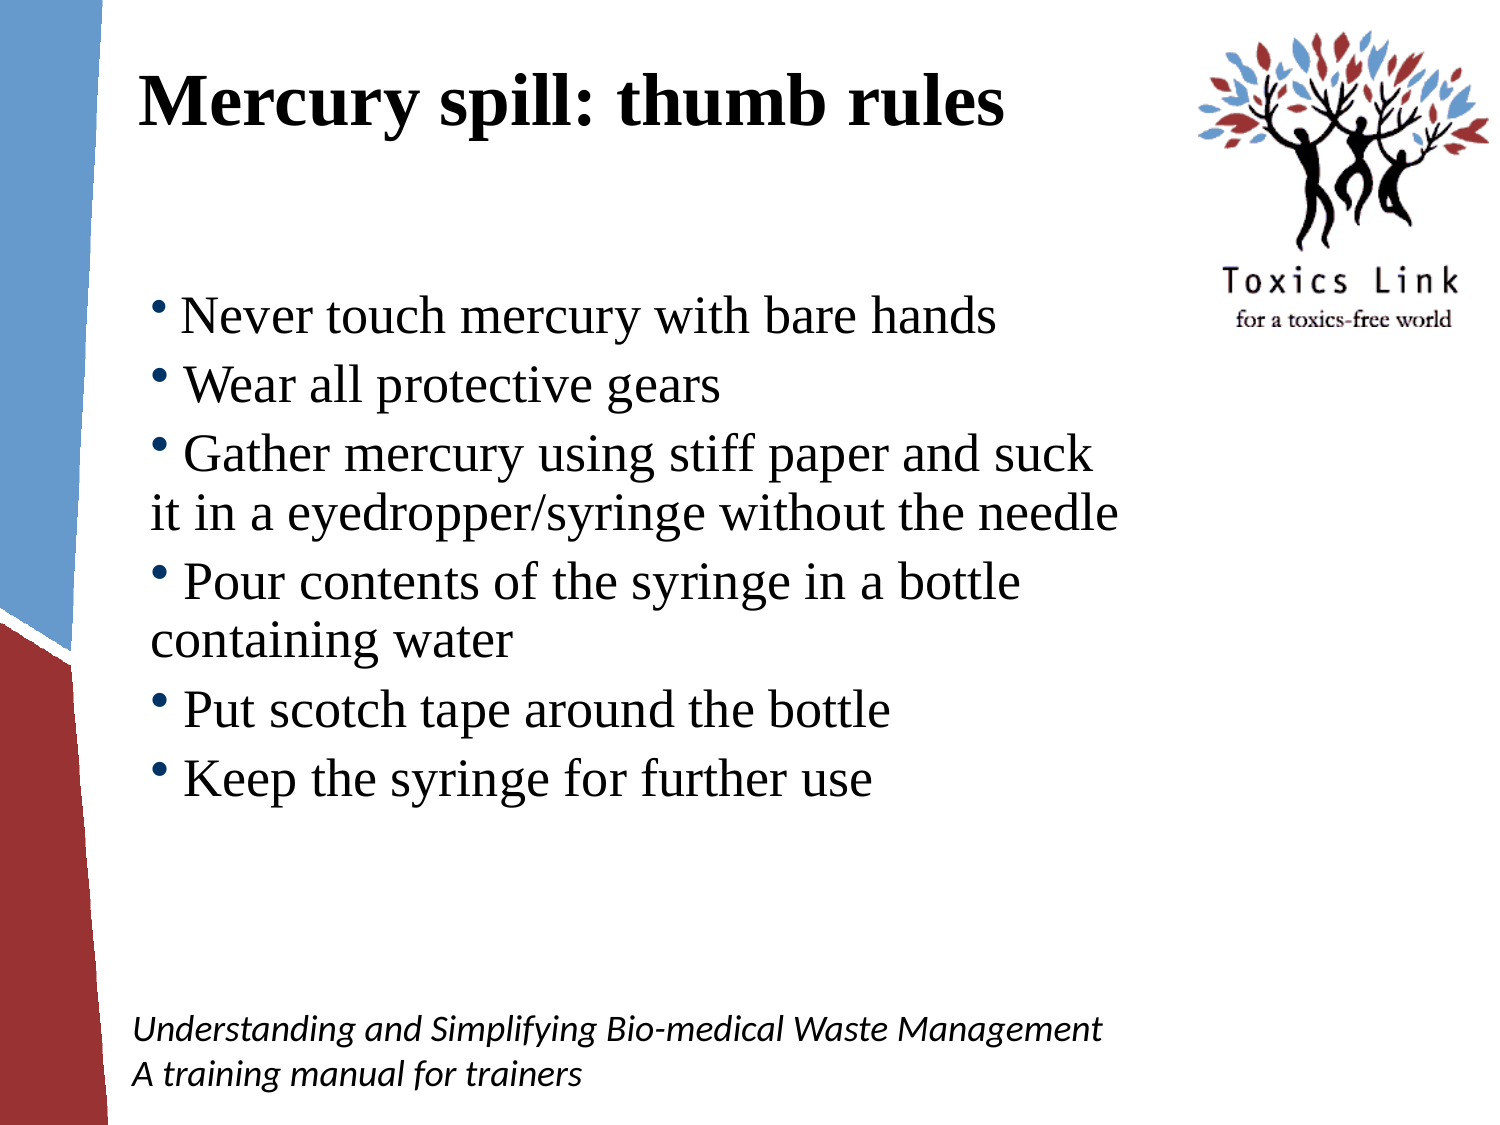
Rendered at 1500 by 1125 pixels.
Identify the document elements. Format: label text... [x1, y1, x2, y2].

picture [0, 0, 108, 1125]
footer Understanding and Simplifying Bio-medical Waste Management A training manual for trainers [116, 995, 1290, 1079]
picture [1198, 30, 1489, 327]
title Mercury spill: thumb rules [123, 42, 1188, 162]
list Never touch mercury with bare hands Wear all protective gears Gather mercury using stiff paper and suck it in a eyedropper/syringe without the needle Pour contents of the syringe in a bottle containing water Put scotch tape around the bottle Keep the syringe for further use [135, 278, 1141, 859]
